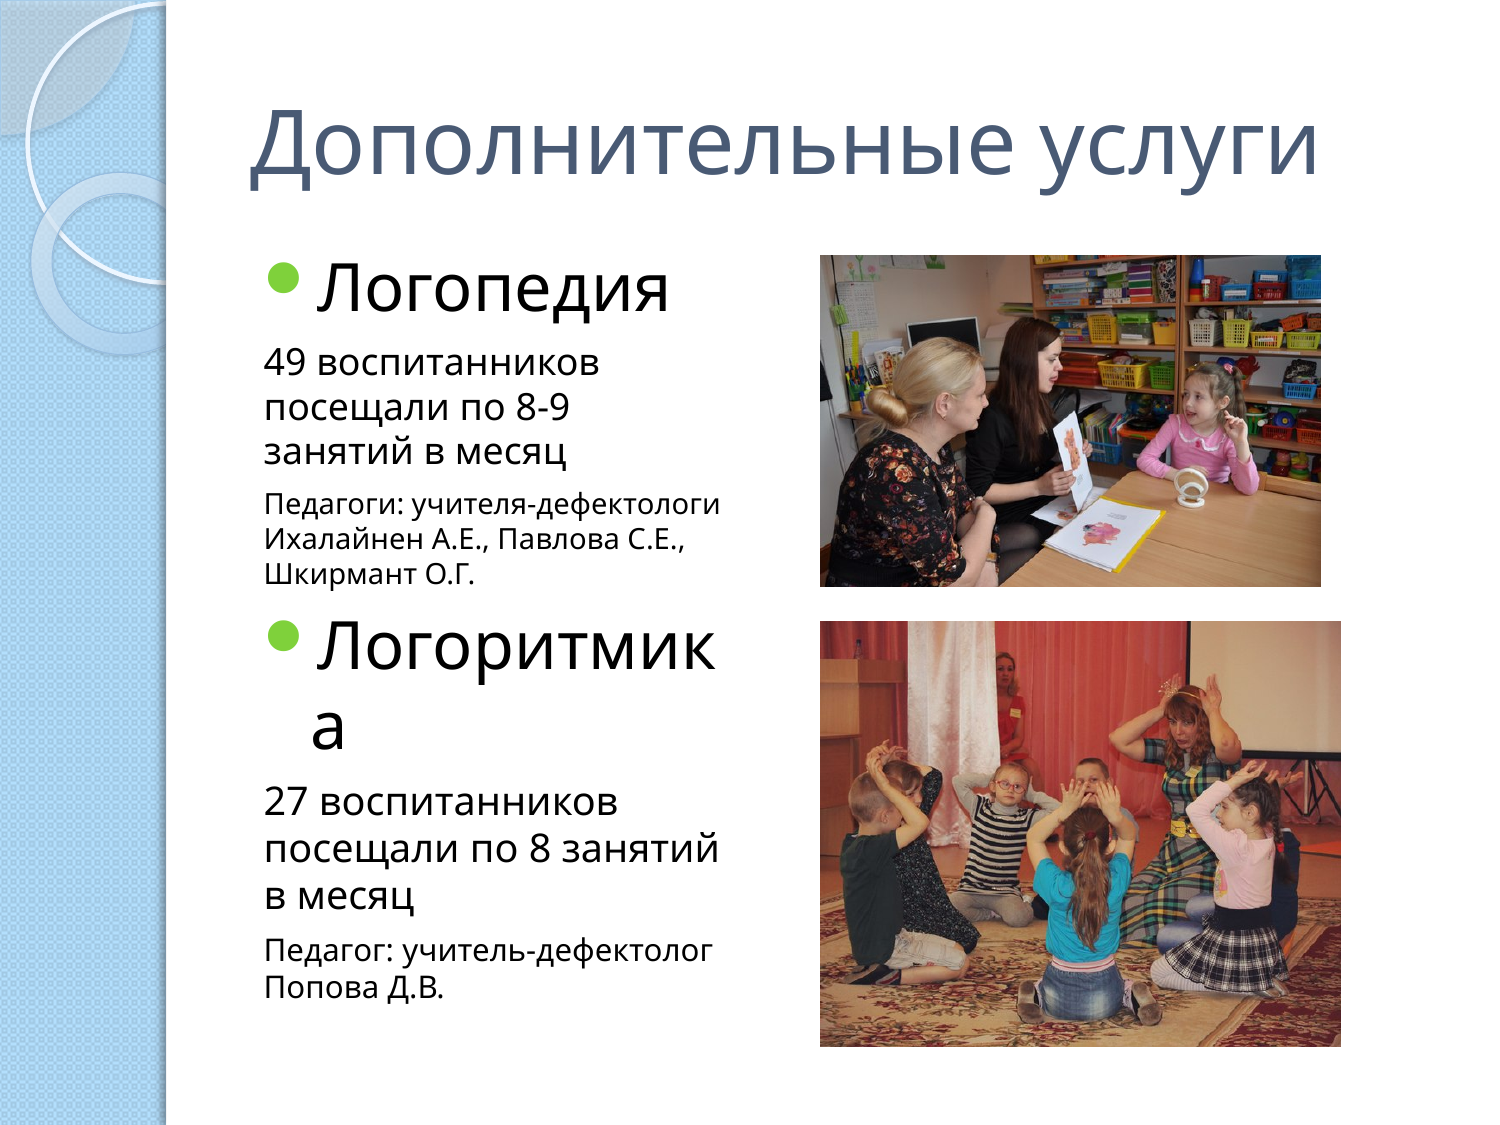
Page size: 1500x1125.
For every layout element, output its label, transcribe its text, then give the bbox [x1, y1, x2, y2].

picture [820, 621, 1341, 1048]
list Логопедия 49 воспитанников посещали по 8-9 занятий в месяц Педагоги: учителя-дефектологи Ихалайнен А.Е., Павлова С.Е., Шкирмант О.Г. Логоритмика 27 воспитанников посещали по 8 занятий в месяц Педагог: учитель-дефектолог Попова Д.В. [235, 237, 739, 1025]
picture [820, 255, 1321, 587]
title Дополнительные услуги [235, 45, 1466, 233]
